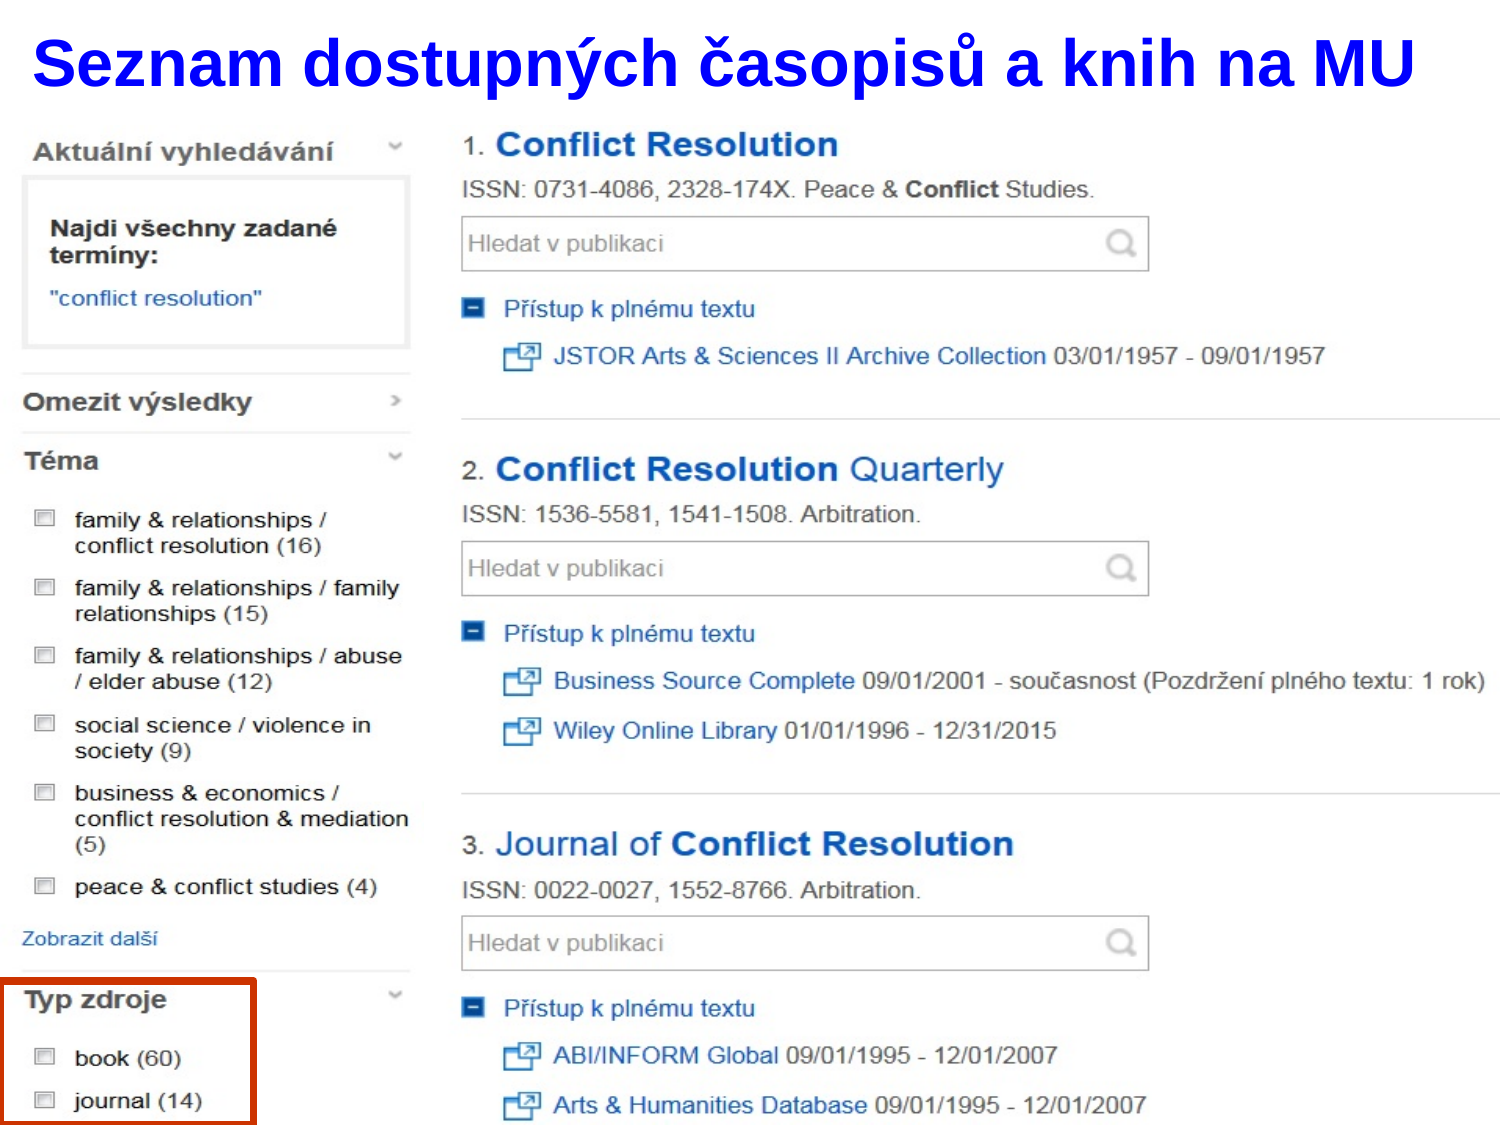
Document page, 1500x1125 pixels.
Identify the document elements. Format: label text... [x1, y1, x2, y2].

title Seznam dostupných časopisů a knih na MU [32, 12, 1475, 123]
picture [0, 125, 1500, 1125]
